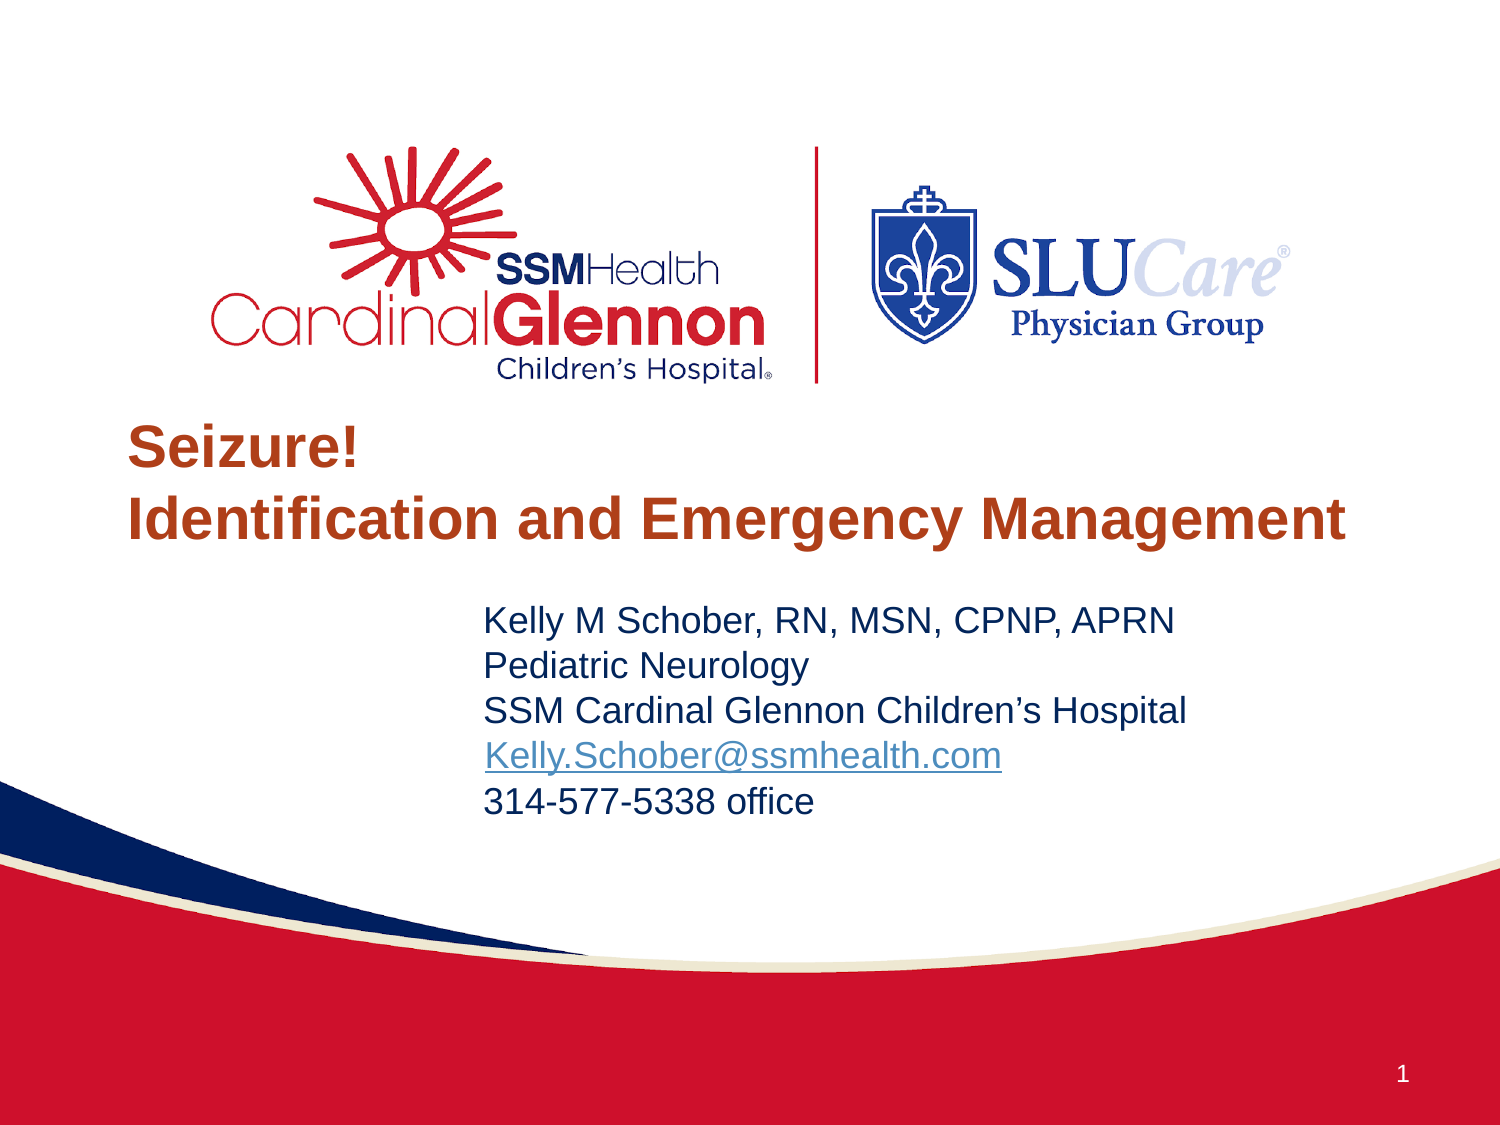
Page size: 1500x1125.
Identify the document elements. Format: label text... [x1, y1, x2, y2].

slide_number 1 [1074, 1042, 1425, 1103]
title Seizure! Identification and Emergency Management Kelly M Schober, RN, MSN, CPNP, APRN Pediatric Neurology SSM Cardinal Glennon Children’s Hospital Kelly.Schober@ssmhealth.com 314-577-5338 office [112, 390, 1388, 875]
picture [0, 0, 1500, 1125]
